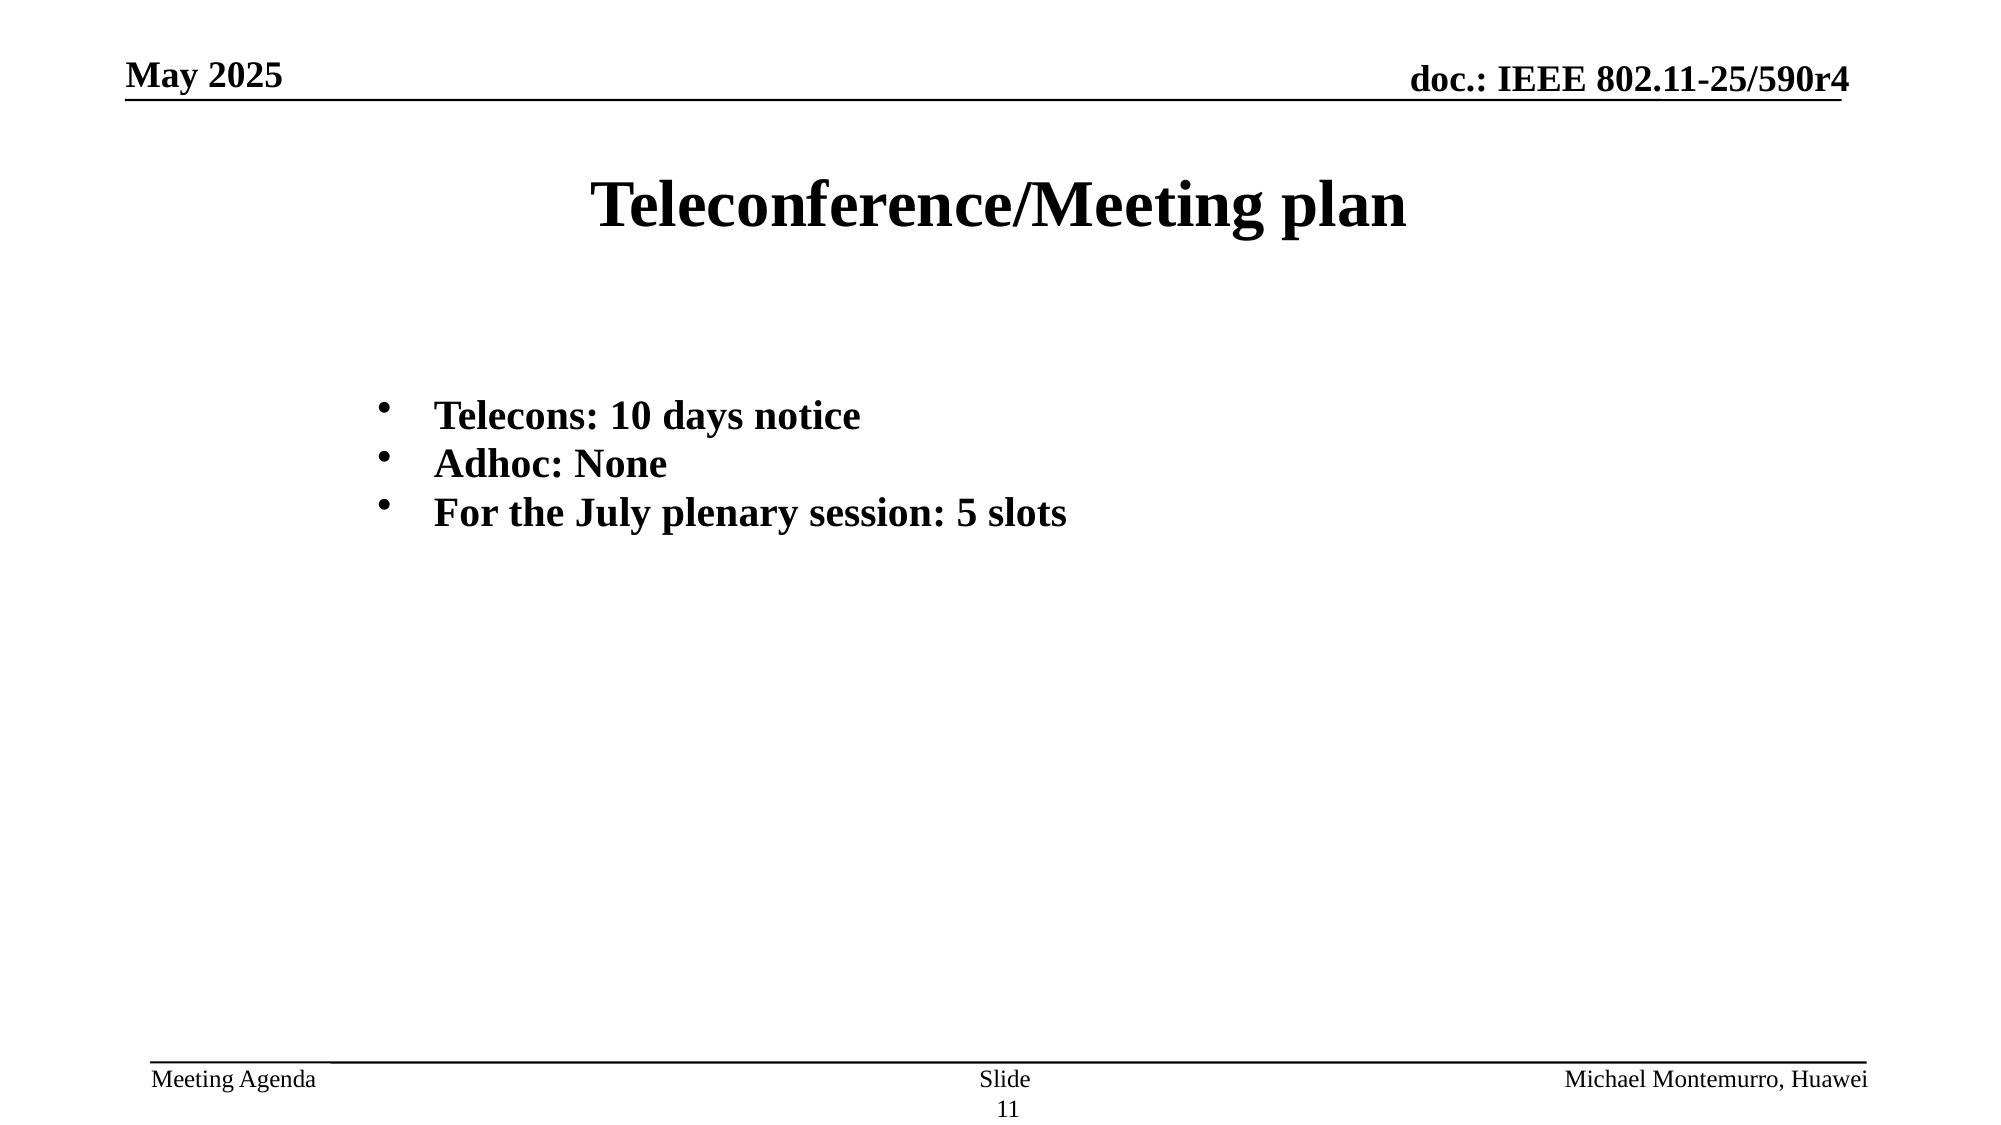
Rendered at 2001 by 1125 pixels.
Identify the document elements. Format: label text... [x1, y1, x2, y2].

slide_number Slide 11 [972, 1061, 1045, 1093]
footer Michael Montemurro, Huawei [1266, 1061, 1869, 1093]
list Telecons: 10 days notice Adhoc: None For the July plenary session: 5 slots [362, 331, 1638, 1007]
title Teleconference/Meeting plan [150, 112, 1850, 288]
